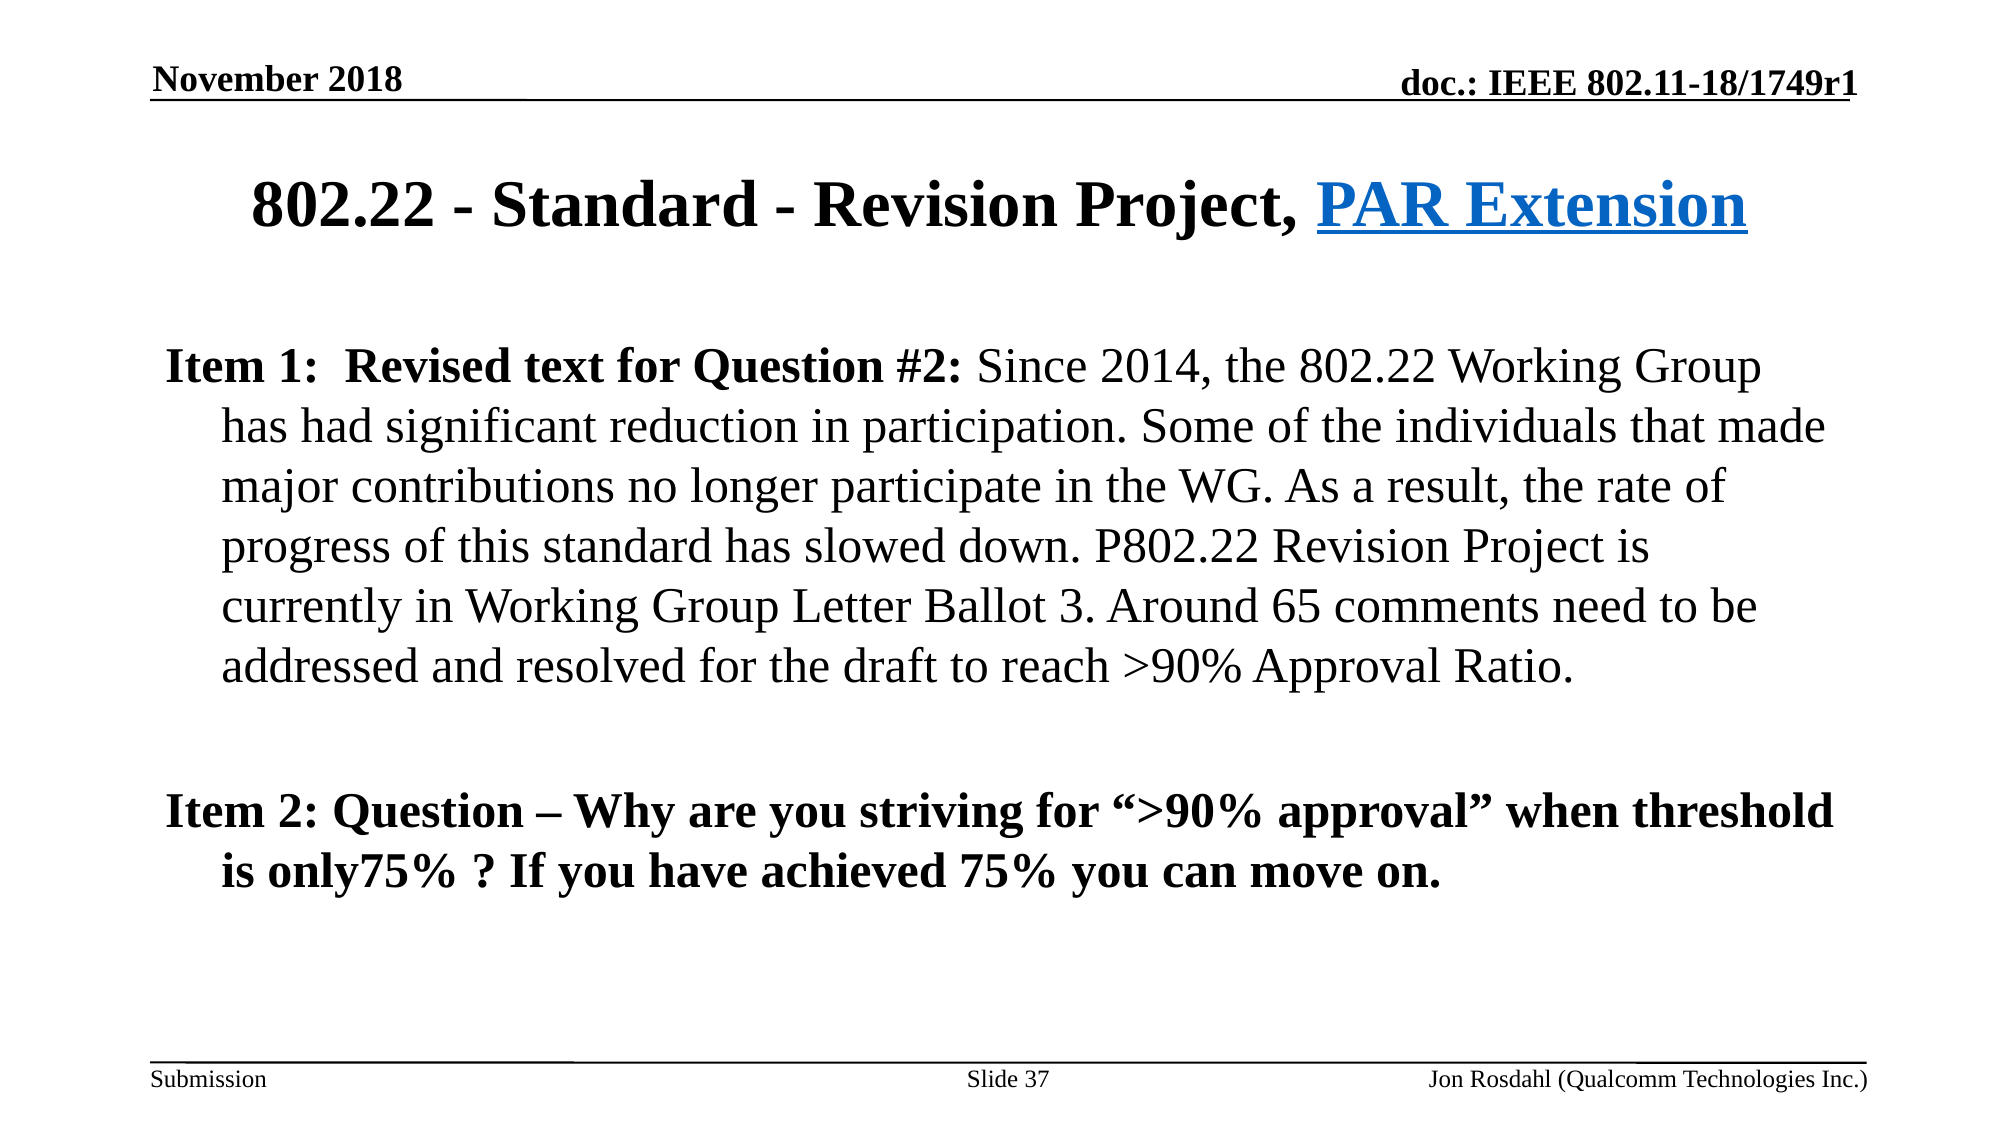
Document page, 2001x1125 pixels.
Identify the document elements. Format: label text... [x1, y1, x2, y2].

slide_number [152, 54, 563, 100]
list Item 1: Revised text for Question #2: Since 2014, the 802.22 Working Group has had significant reduction in participation. Some of the individuals that made major contributions no longer participate in the WG. As a result, the rate of progress of this standard has slowed down. P802.22 Revision Project is currently in Working Group Letter Ballot 3. Around 65 comments need to be addressed and resolved for the draft to reach >90% Approval Ratio. Item 2: Question – Why are you striving for “>90% approval” when threshold is only75% ? If you have achieved 75% you can move on. [149, 324, 1850, 1000]
slide_number Slide 37 [950, 1061, 1067, 1123]
footer Jon Rosdahl (Qualcomm Technologies Inc.) [1171, 1061, 1869, 1093]
title 802.22 - Standard - Revision Project, PAR Extension [149, 112, 1850, 288]
